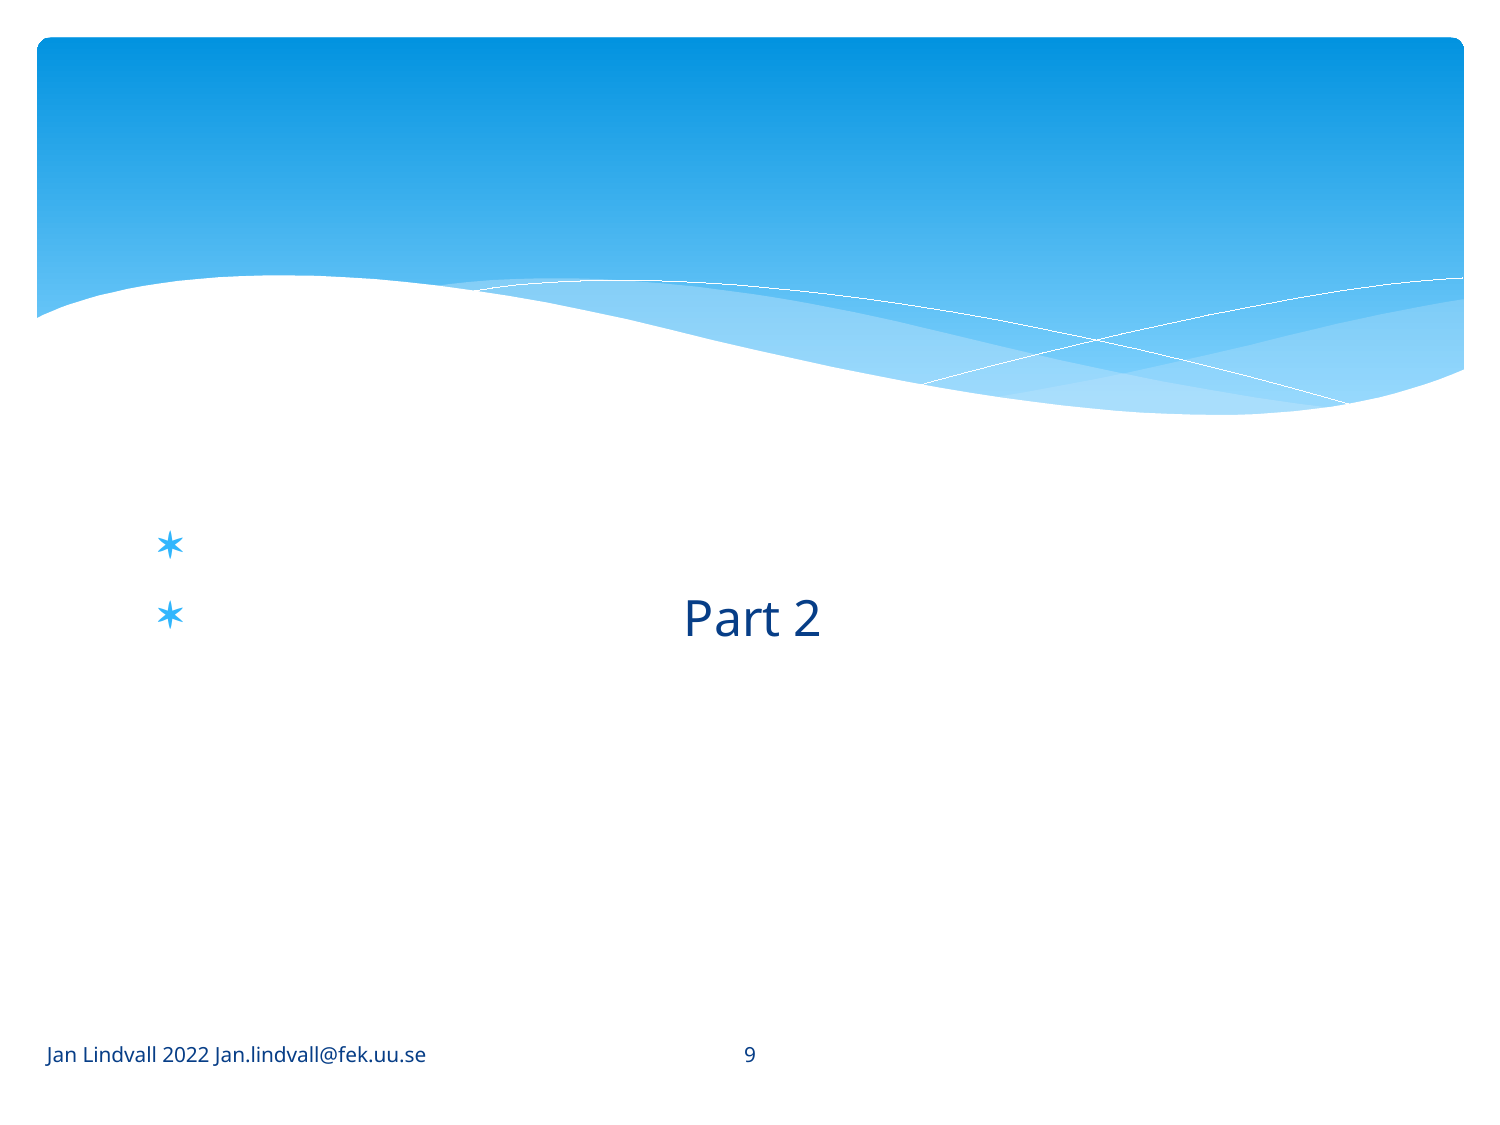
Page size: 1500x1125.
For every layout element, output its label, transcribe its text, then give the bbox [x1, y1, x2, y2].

footer Jan Lindvall 2022 Jan.lindvall@fek.uu.se [31, 1025, 653, 1086]
slide_number 9 [654, 1025, 846, 1086]
list Part 2 [143, 438, 1359, 1005]
